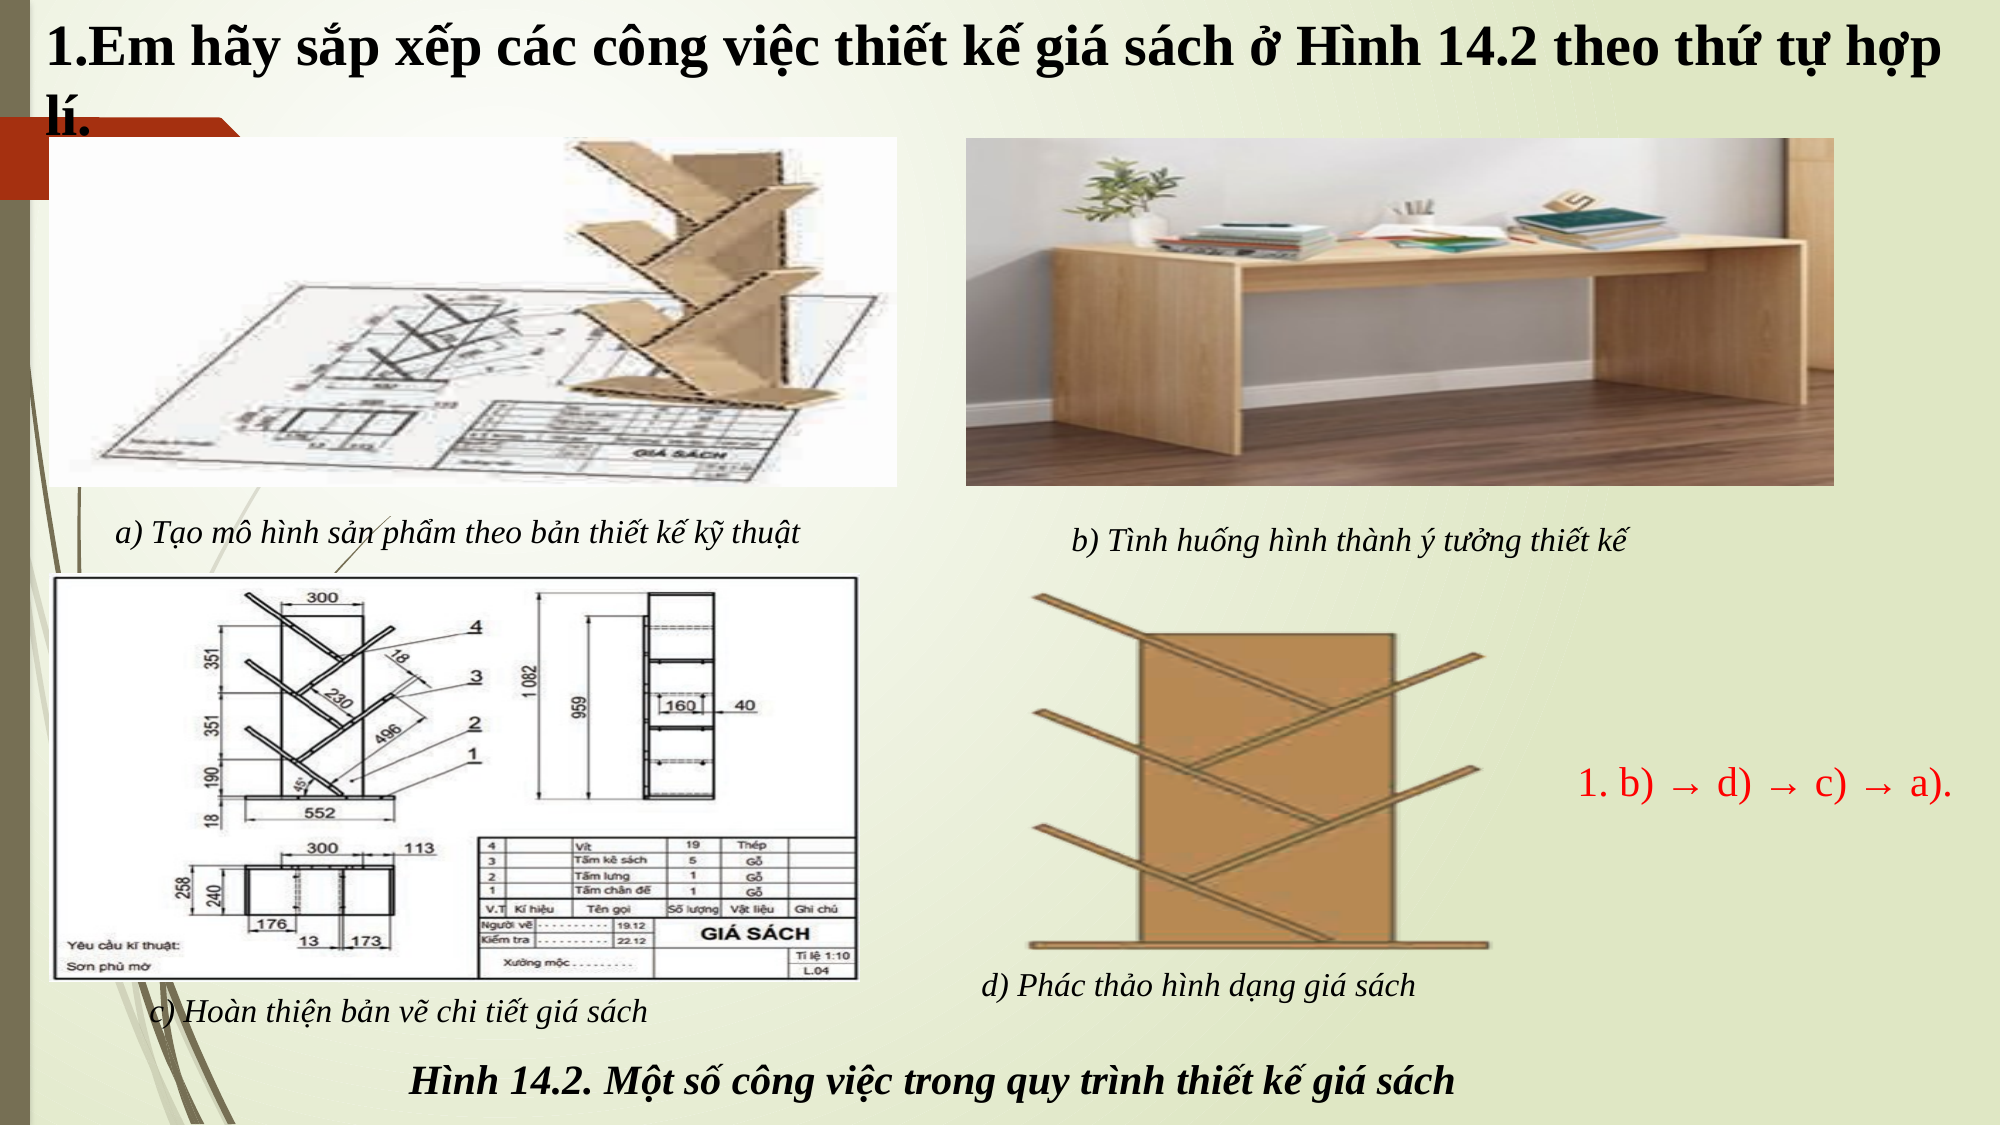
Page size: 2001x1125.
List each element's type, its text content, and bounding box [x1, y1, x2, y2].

text_box 1.Em hãy sắp xếp các công việc thiết kế giá sách ở Hình 14.2 theo thứ tự hợp lí. [30, 0, 1974, 155]
picture [49, 136, 898, 488]
text_box d) Phác thảo hình dạng giá sách [966, 955, 1689, 1011]
picture [966, 138, 1835, 486]
picture [49, 573, 860, 982]
text_box 1. b) → d) → c) → a). [1562, 747, 1979, 812]
text_box c) Hoàn thiện bản vẽ chi tiết giá sách [134, 990, 857, 1037]
text_box b) Tình huống hình thành ý tưởng thiết kế [1056, 510, 1779, 566]
picture [1001, 582, 1527, 956]
text_box Hình 14.2. Một số công việc trong quy trình thiết kế giá sách [394, 1045, 1493, 1111]
text_box a) Tạo mô hình sản phẩm theo bản thiết kế kỹ thuật [100, 502, 823, 558]
